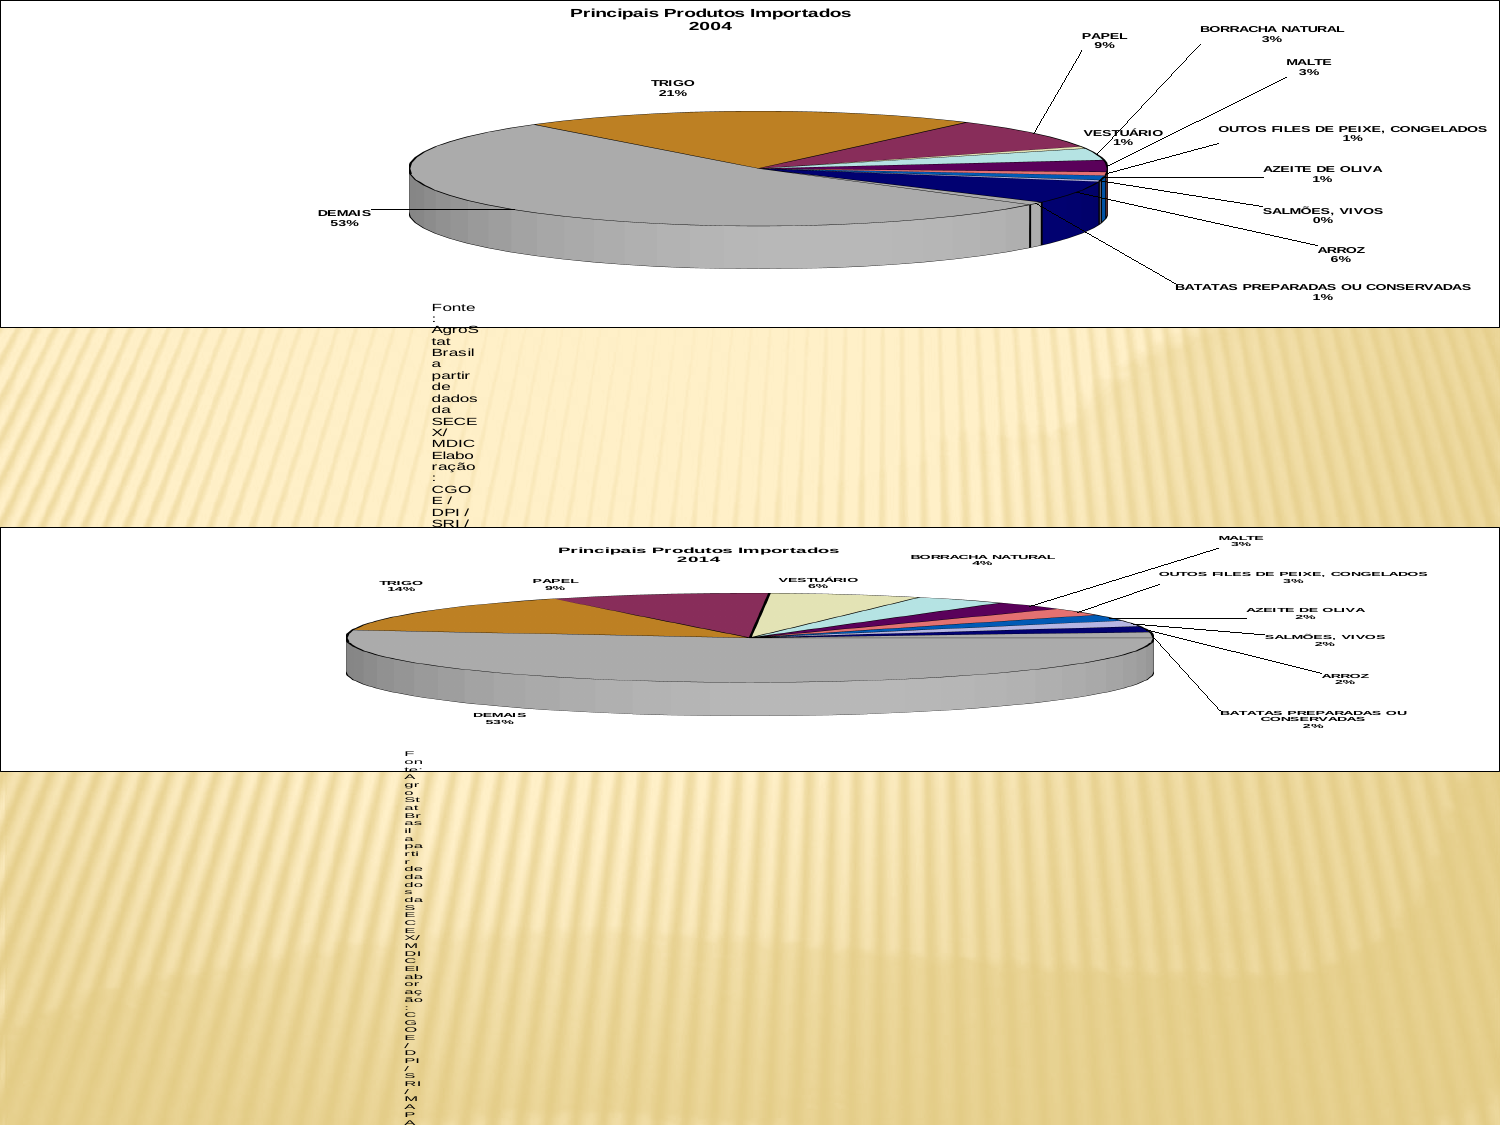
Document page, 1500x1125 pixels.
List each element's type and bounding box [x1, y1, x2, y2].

chart [0, 0, 1500, 1125]
